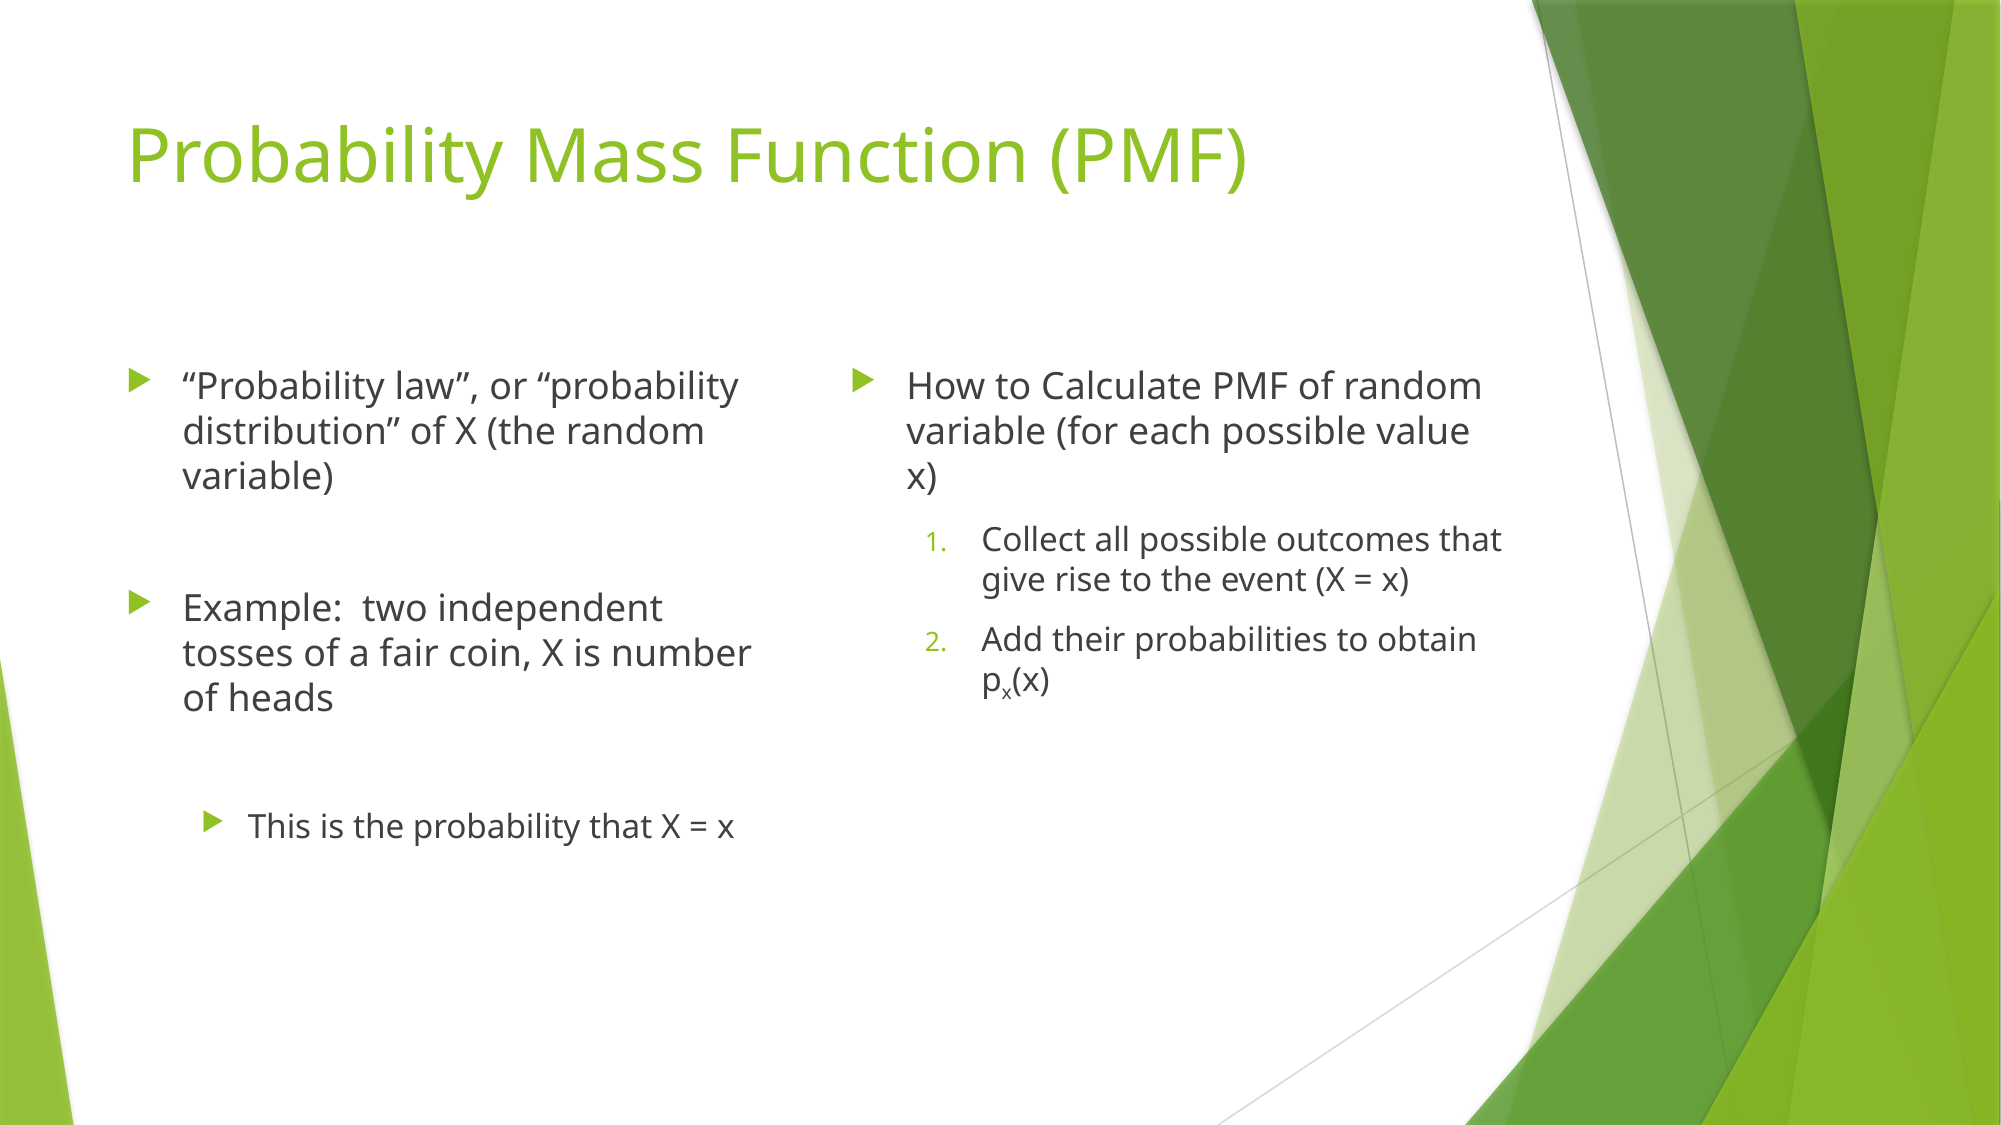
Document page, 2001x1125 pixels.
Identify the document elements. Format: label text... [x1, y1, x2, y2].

title Probability Mass Function (PMF) [111, 99, 1522, 317]
list How to Calculate PMF of random variable (for each possible value x) Collect all possible outcomes that give rise to the event (X = x) Add their probabilities to obtain px(x) [834, 354, 1522, 992]
